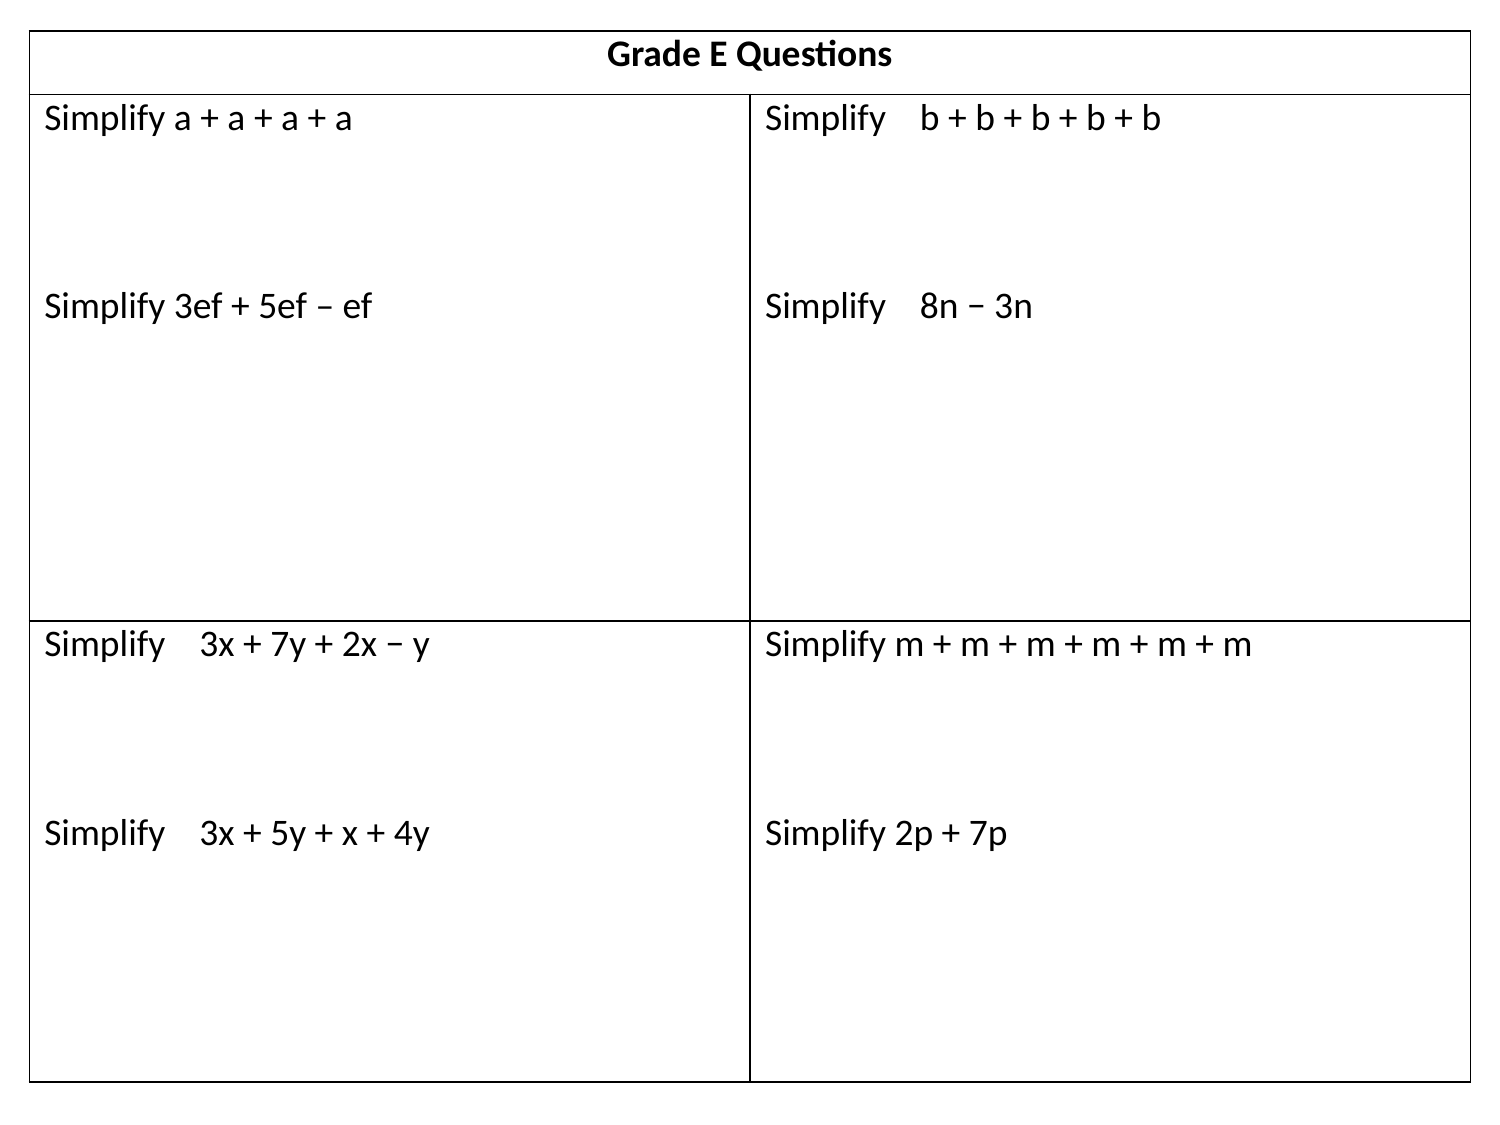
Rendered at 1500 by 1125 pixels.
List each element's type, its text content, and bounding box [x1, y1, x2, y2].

table_cell Simplify 3x + 7y + 2x − y Simplify 3x + 5y + x + 4y [30, 622, 749, 1081]
table_cell Simplify a + a + a + a Simplify 3ef + 5ef – ef [30, 95, 749, 620]
table_cell Simplify m + m + m + m + m + m Simplify 2p + 7p [751, 622, 1470, 1081]
table_cell Simplify b + b + b + b + b Simplify 8n − 3n [751, 95, 1470, 620]
table_header Grade E Questions [30, 32, 1470, 94]
